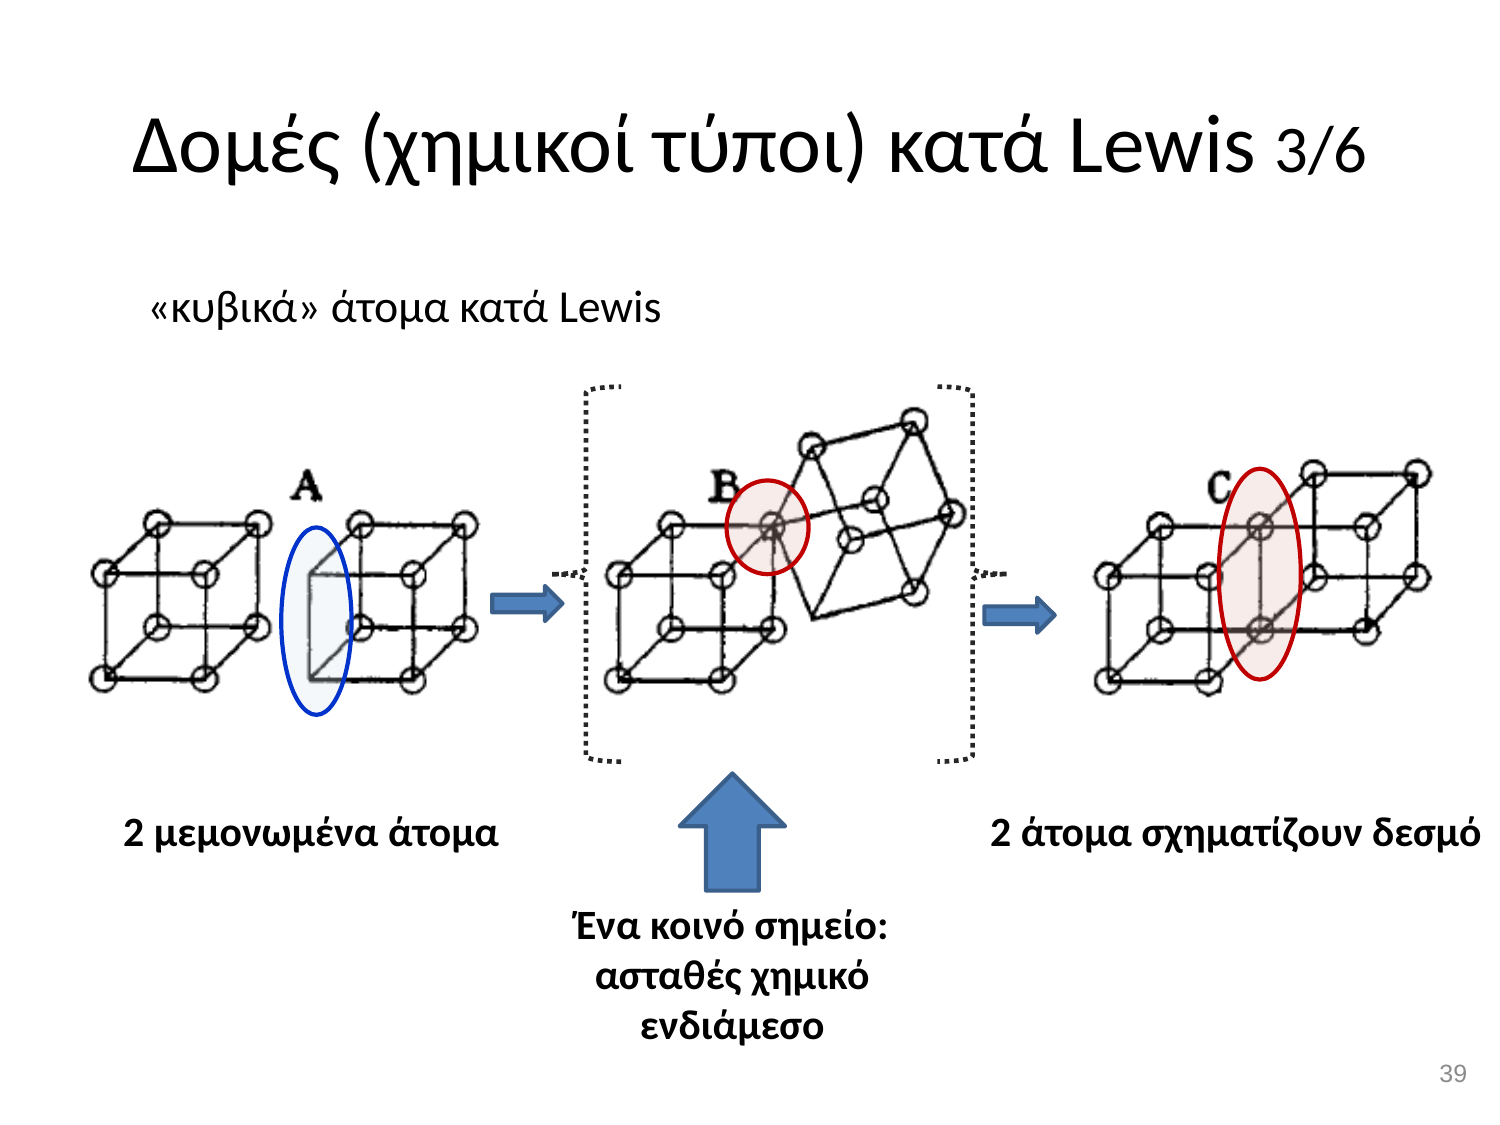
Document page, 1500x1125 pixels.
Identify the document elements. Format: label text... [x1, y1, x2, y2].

text_box «κυβικά» άτομα κατά Lewis [132, 269, 677, 340]
text_box [677, 771, 788, 893]
picture [67, 398, 1442, 712]
title Δομές (χημικοί τύποι) κατά Lewis 3/6 [75, 45, 1425, 233]
text_box Ένα κοινό σημείο: ασταθές χημικό ενδιάμεσο [515, 890, 950, 1056]
text_box 2 άτομα σχηματίζουν δεσμό [975, 796, 1497, 862]
text_box [585, 385, 622, 396]
text_box [937, 719, 974, 763]
slide_number 38 [1376, 1042, 1483, 1103]
text_box 2 μεμονωμένα άτομα [108, 796, 515, 862]
text_box [937, 385, 974, 396]
text_box [585, 719, 622, 763]
